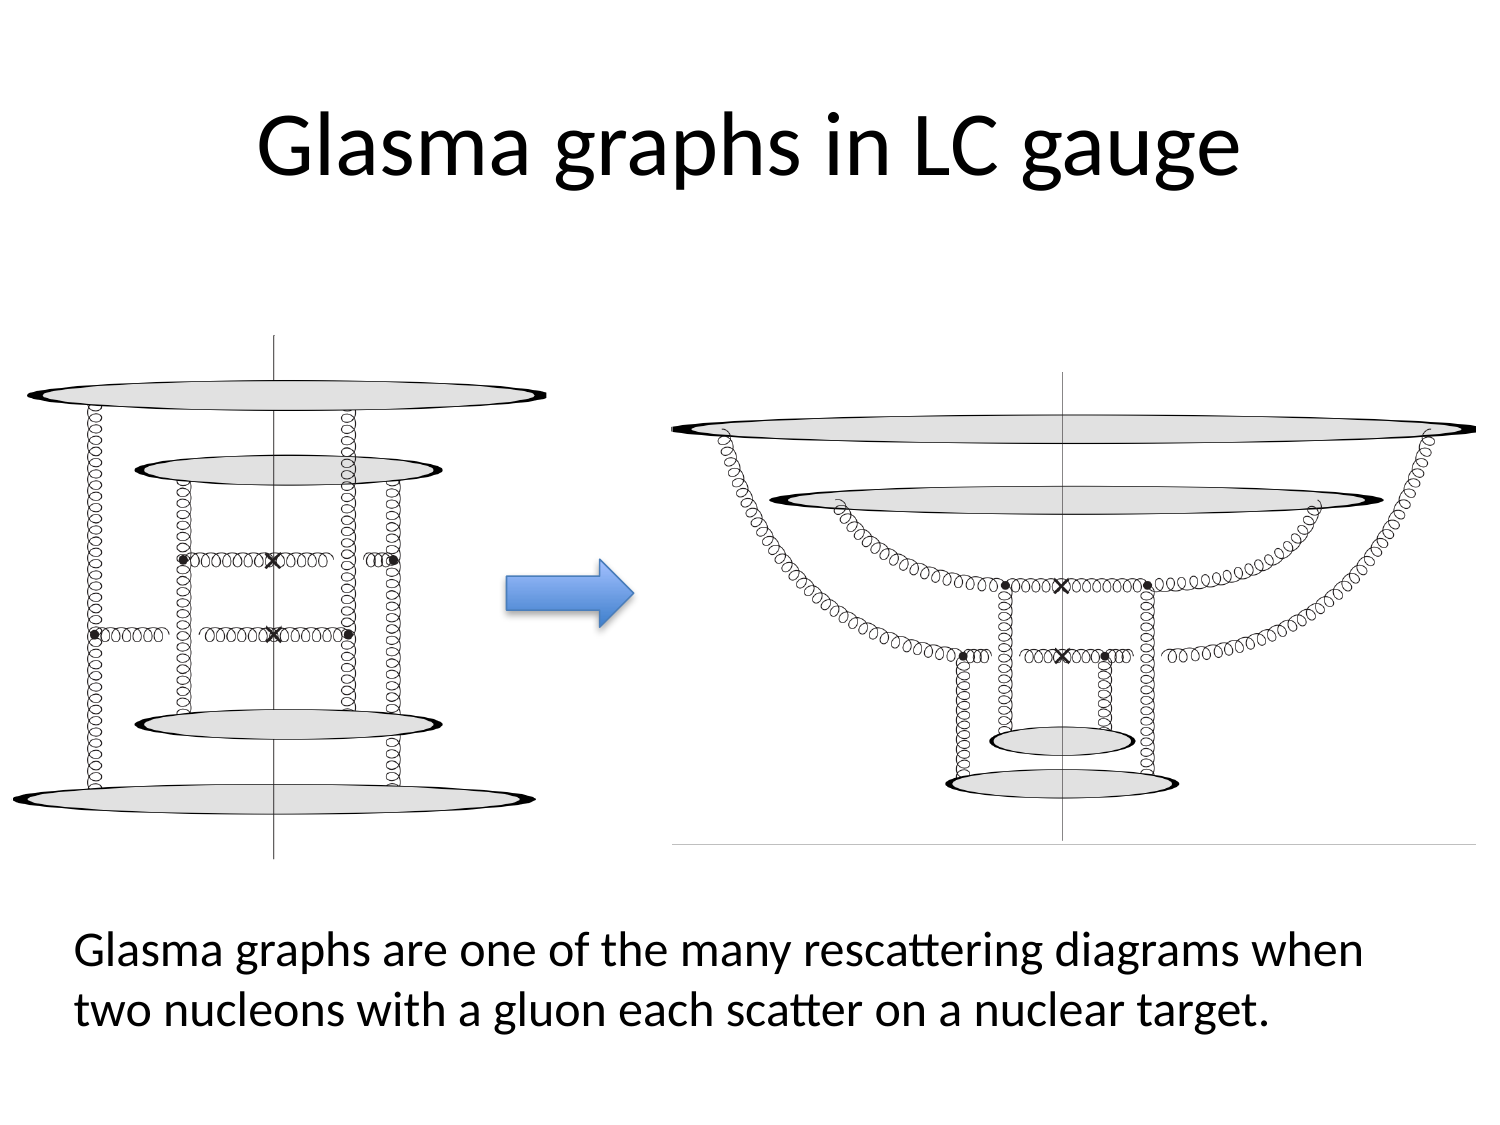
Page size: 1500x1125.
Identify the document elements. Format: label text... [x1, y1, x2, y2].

text_box Glasma graphs are one of the many rescattering diagrams when two nucleons with a gluon each scatter on a nuclear target. [58, 909, 1392, 1045]
picture [671, 369, 1477, 845]
title Glasma graphs in LC gauge [75, 45, 1425, 233]
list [0, 332, 761, 863]
